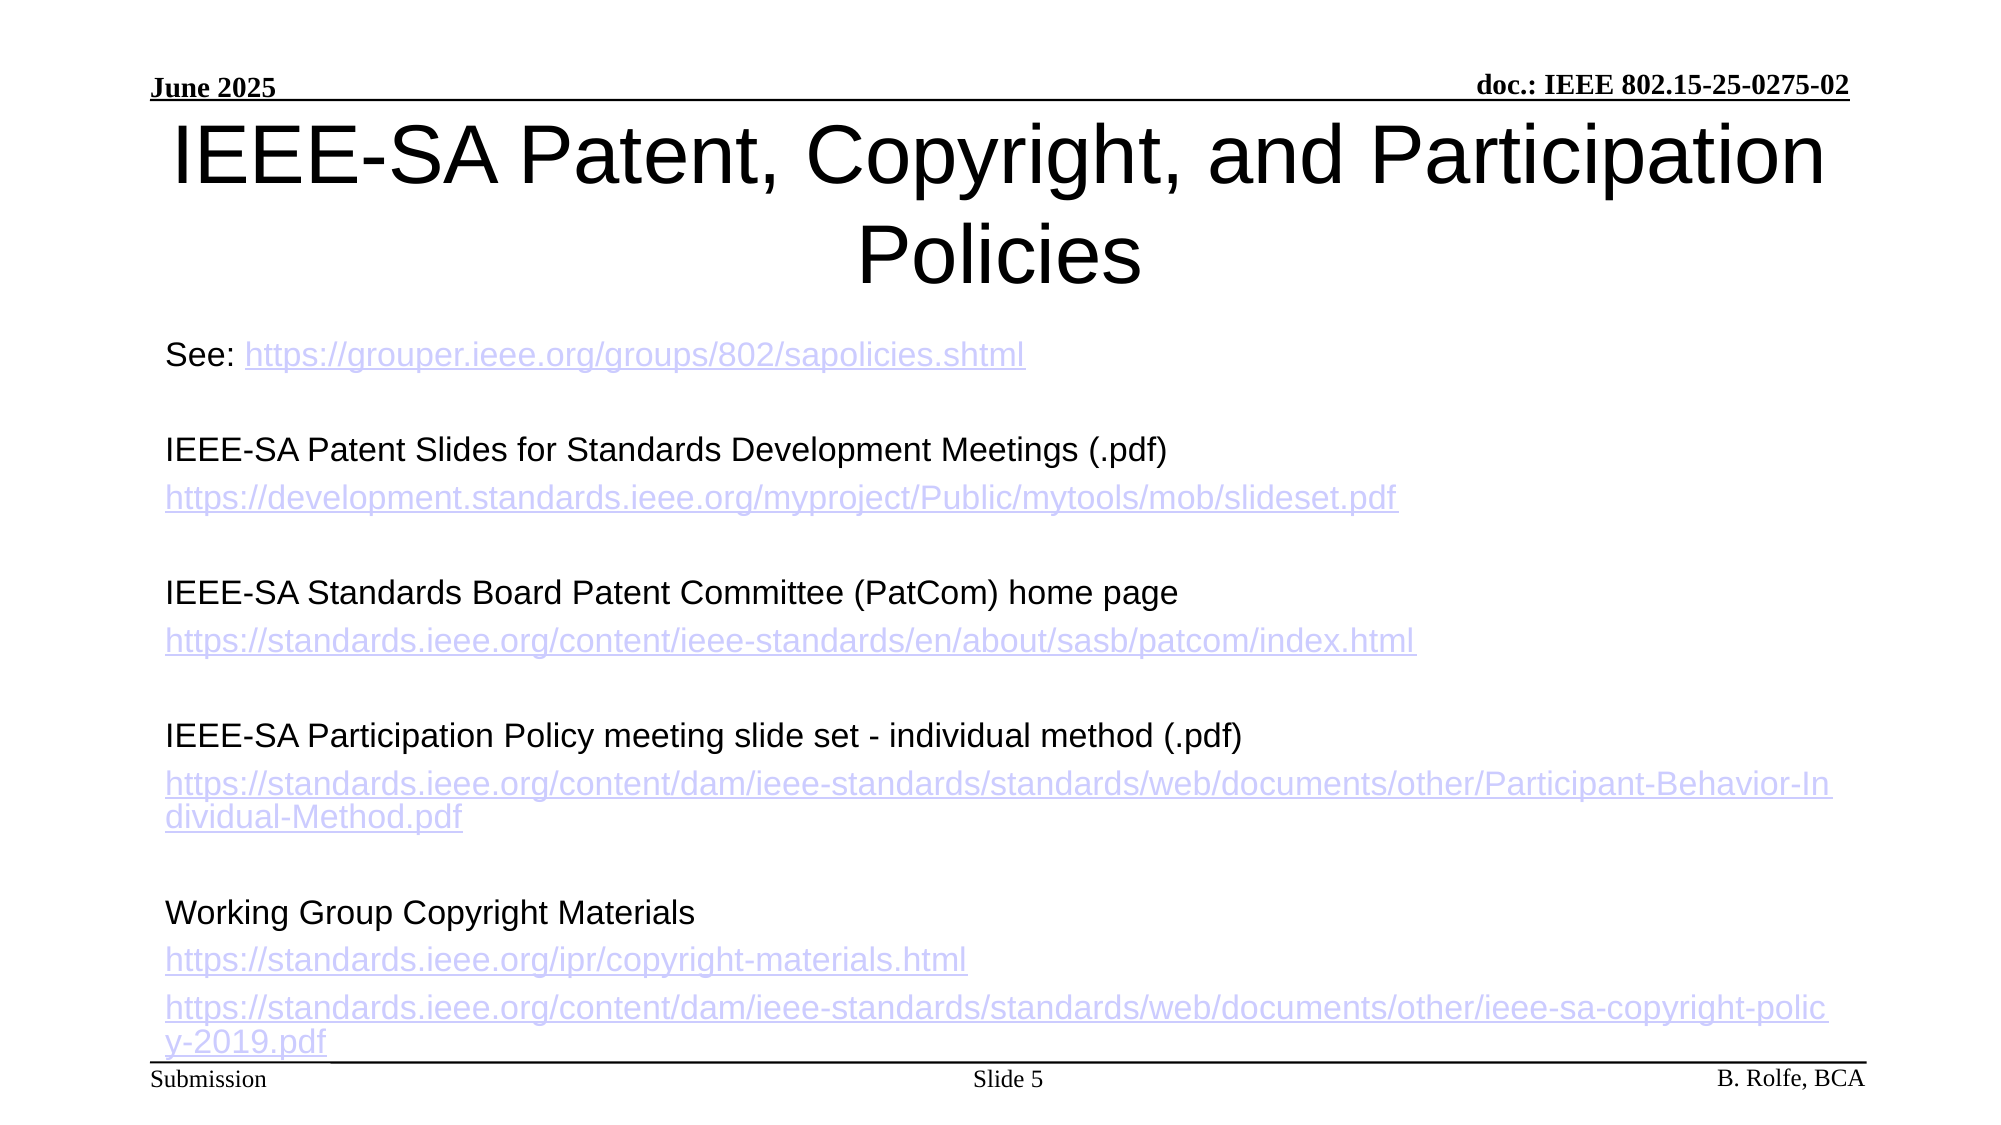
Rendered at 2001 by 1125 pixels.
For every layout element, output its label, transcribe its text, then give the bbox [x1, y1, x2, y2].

title IEEE-SA Patent, Copyright, and Participation Policies [150, 112, 1850, 288]
slide_number Slide 5 [964, 1062, 1053, 1093]
list See: https://grouper.ieee.org/groups/802/sapolicies.shtml IEEE-SA Patent Slides for Standards Development Meetings (.pdf) https://development.standards.ieee.org/myproject/Public/mytools/mob/slideset.pdf IEEE-SA Standards Board Patent Committee (PatCom) home page https://standards.ieee.org/content/ieee-standards/en/about/sasb/patcom/index.html IEEE-SA Participation Policy meeting slide set - individual method (.pdf) https://standards.ieee.org/content/dam/ieee-standards/standards/web/documents/other/Participant-Behavior-Individual-Method.pdf Working Group Copyright Materials https://standards.ieee.org/ipr/copyright-materials.html https://standards.ieee.org/content/dam/ieee-standards/standards/web/documents/other/ieee-sa-copyright-policy-2019.pdf [150, 324, 1850, 1000]
